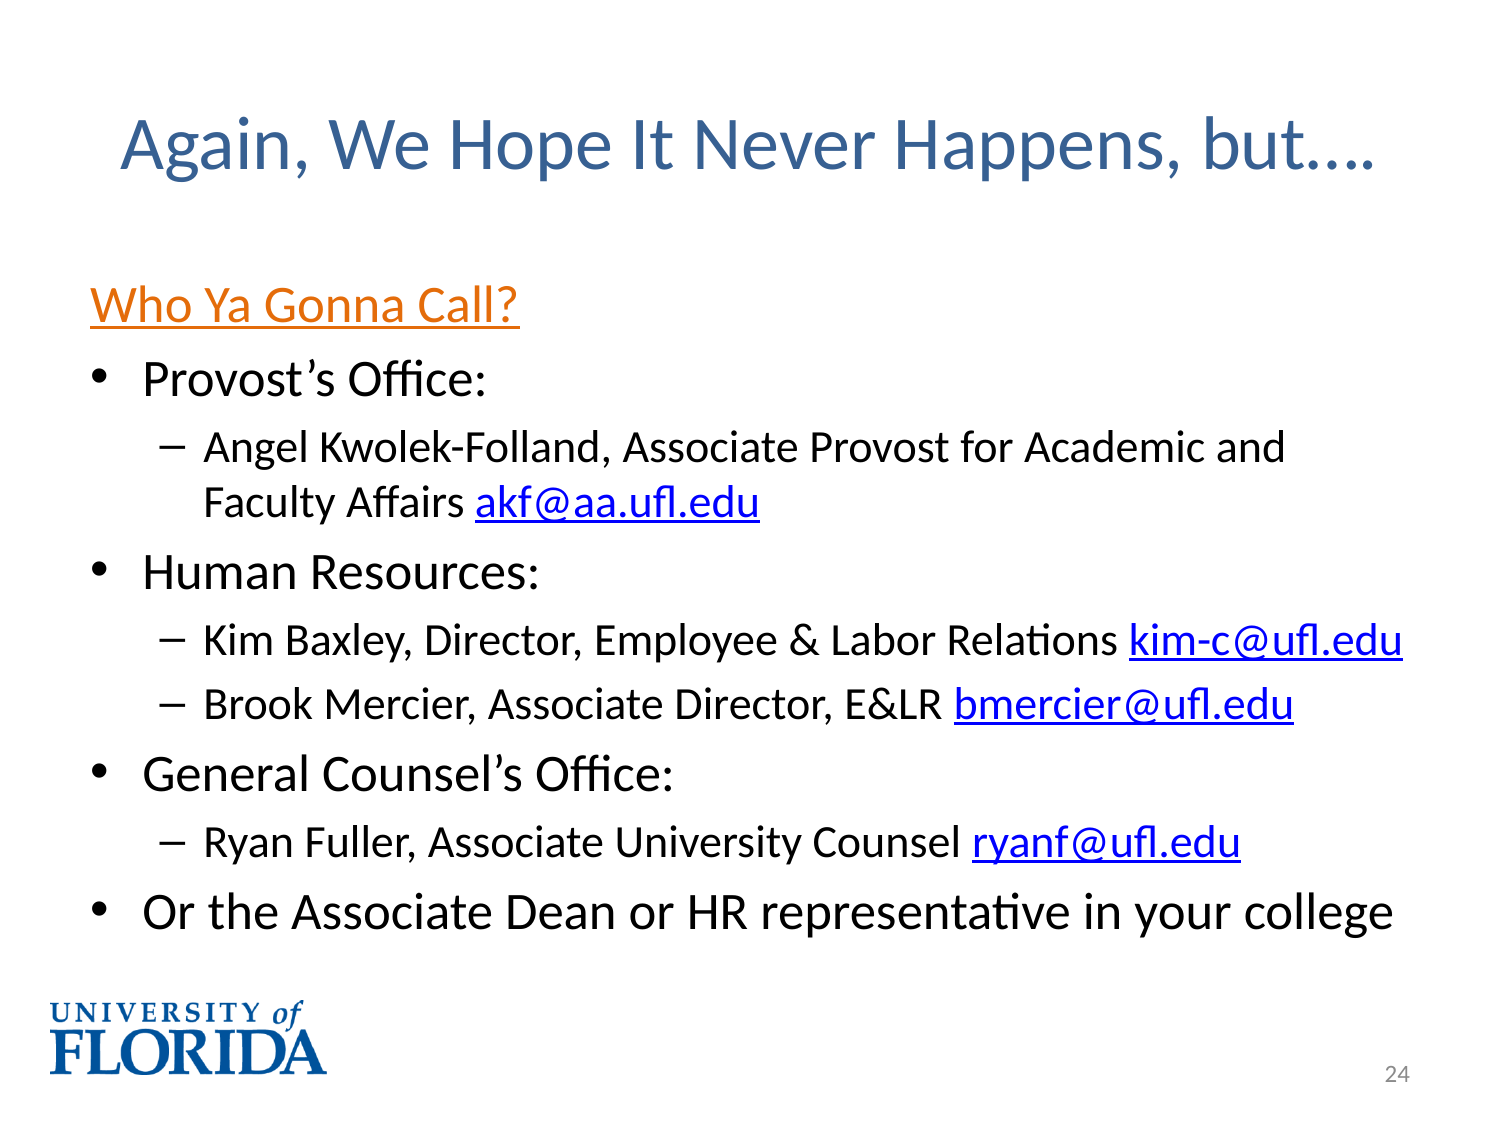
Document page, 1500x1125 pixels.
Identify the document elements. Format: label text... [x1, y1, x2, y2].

list Who Ya Gonna Call? Provost’s Office: Angel Kwolek-Folland, Associate Provost for Academic and Faculty Affairs akf@aa.ufl.edu Human Resources: Kim Baxley, Director, Employee & Labor Relations kim-c@ufl.edu Brook Mercier, Associate Director, E&LR bmercier@ufl.edu General Counsel’s Office: Ryan Fuller, Associate University Counsel ryanf@ufl.edu Or the Associate Dean or HR representative in your college [75, 262, 1425, 1005]
slide_number 24 [1074, 1042, 1425, 1103]
title Again, We Hope It Never Happens, but…. [75, 45, 1425, 233]
picture [49, 999, 327, 1075]
